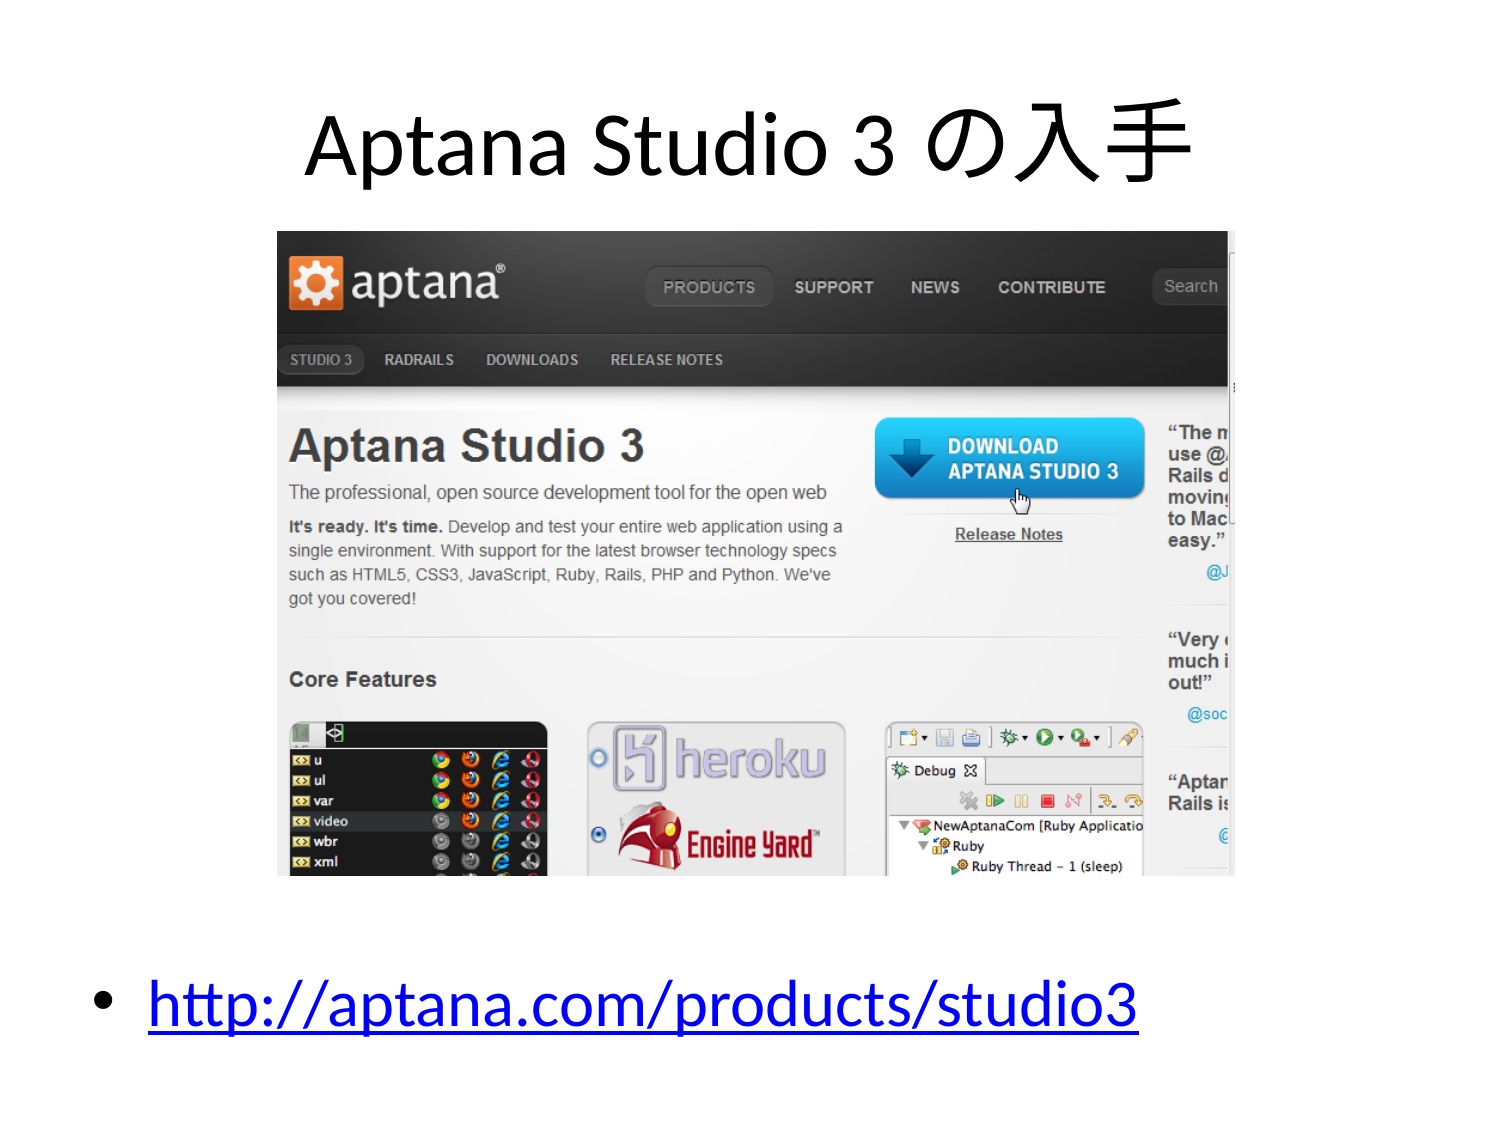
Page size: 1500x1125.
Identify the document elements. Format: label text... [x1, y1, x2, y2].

list http://aptana.com/products/studio3 [76, 952, 1427, 1076]
picture [277, 231, 1235, 876]
title Aptana Studio 3の入手 [75, 45, 1425, 233]
